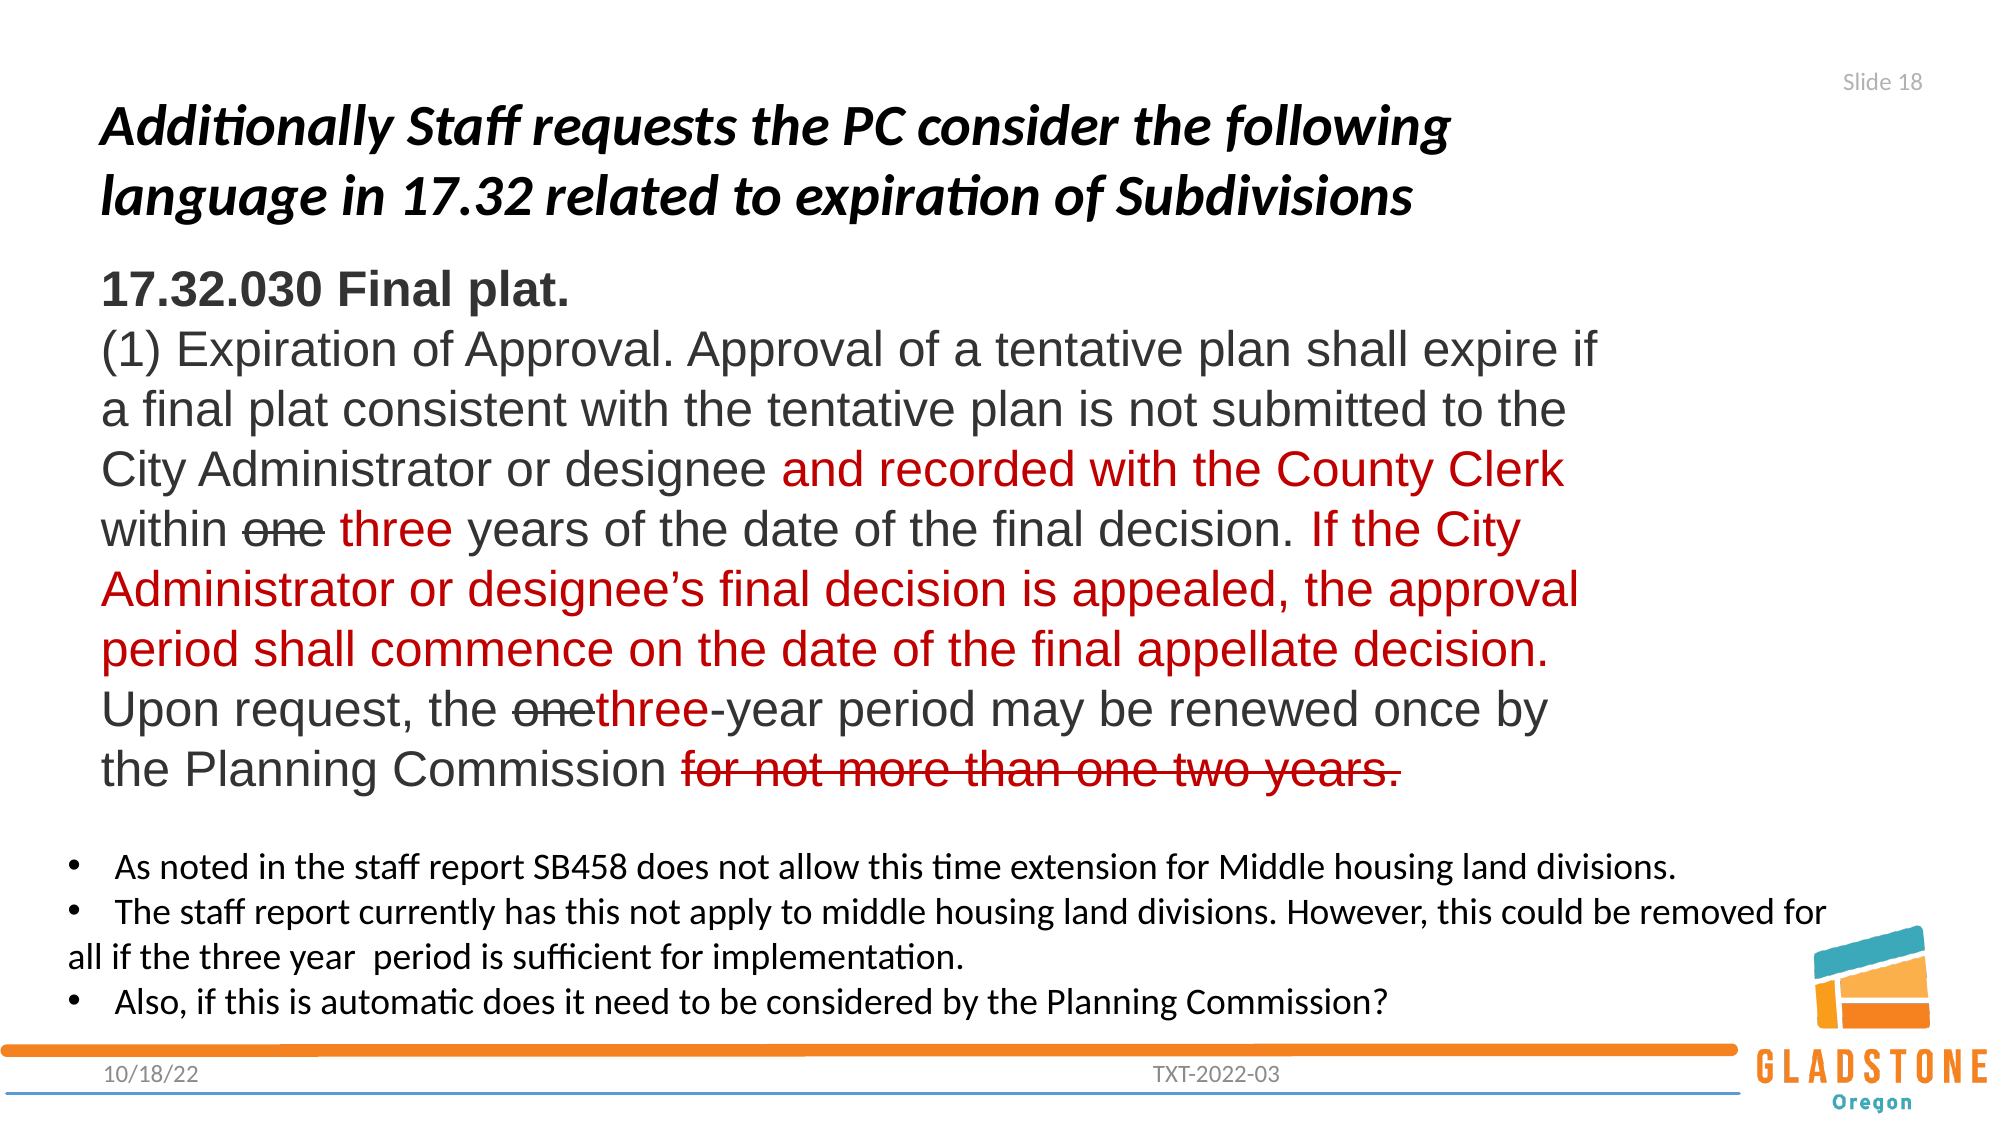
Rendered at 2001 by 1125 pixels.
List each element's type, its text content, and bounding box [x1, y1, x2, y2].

picture [1745, 912, 1994, 1125]
text_box 10/18/22 TXT-2022-03 [87, 1051, 1530, 1095]
text_box Additionally Staff requests the PC consider the following language in 17.32 related to expiration of Subdivisions [86, 80, 1641, 270]
text_box 17.32.030 Final plat. (1) Expiration of Approval. Approval of a tentative plan shall expire if a final plat consistent with the tentative plan is not submitted to the City Administrator or designee and recorded with the County Clerk within one three years of the date of the final decision. If the City Administrator or designee’s final decision is appealed, the approval period shall commence on the date of the final appellate decision. Upon request, the onethree-year period may be renewed once by the Planning Commission for not more than one two years. [86, 272, 1622, 805]
text_box As noted in the staff report SB458 does not allow this time extension for Middle housing land divisions. The staff report currently has this not apply to middle housing land divisions. However, this could be removed for all if the three year period is sufficient for implementation. Also, if this is automatic does it need to be considered by the Planning Commission? [52, 834, 1853, 1030]
slide_number Slide 18 [1488, 50, 1939, 111]
